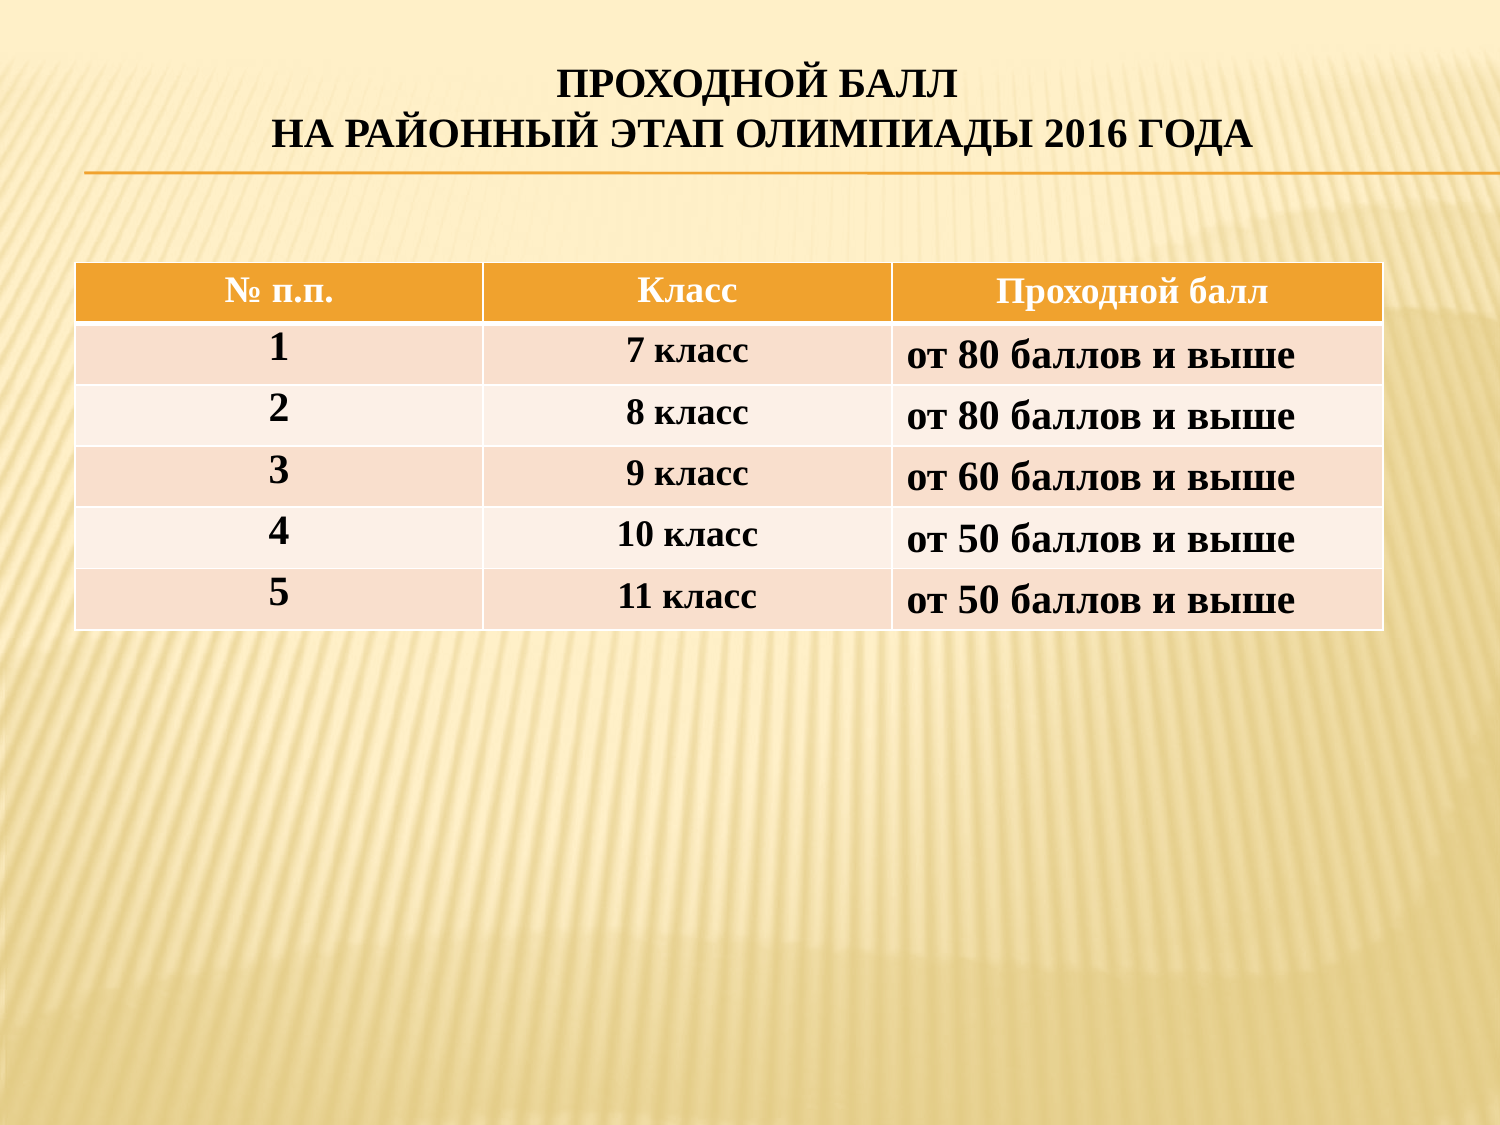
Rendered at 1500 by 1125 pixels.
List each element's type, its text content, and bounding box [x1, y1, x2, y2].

table_header Класс [484, 263, 891, 321]
table_cell 3 [76, 447, 482, 506]
table_header Проходной балл [893, 263, 1382, 321]
table_header № п.п. [76, 263, 482, 321]
table_cell от 60 баллов и выше [893, 447, 1382, 506]
table_cell 7 класс [484, 326, 891, 384]
table_cell от 50 баллов и выше [893, 508, 1382, 568]
title Проходной балл на районный этап Олимпиады 2016 года [50, 0, 1475, 213]
table_cell 2 [76, 386, 482, 445]
table_cell 11 класс [484, 569, 891, 629]
table_cell 4 [76, 508, 482, 568]
table_cell 9 класс [484, 447, 891, 506]
table_cell 1 [76, 326, 482, 384]
table_cell от 80 баллов и выше [893, 386, 1382, 445]
table_cell от 80 баллов и выше [893, 326, 1382, 384]
table_cell 5 [76, 569, 482, 629]
table_cell от 50 баллов и выше [893, 569, 1382, 629]
table_cell 10 класс [484, 508, 891, 568]
table_cell 8 класс [484, 386, 891, 445]
